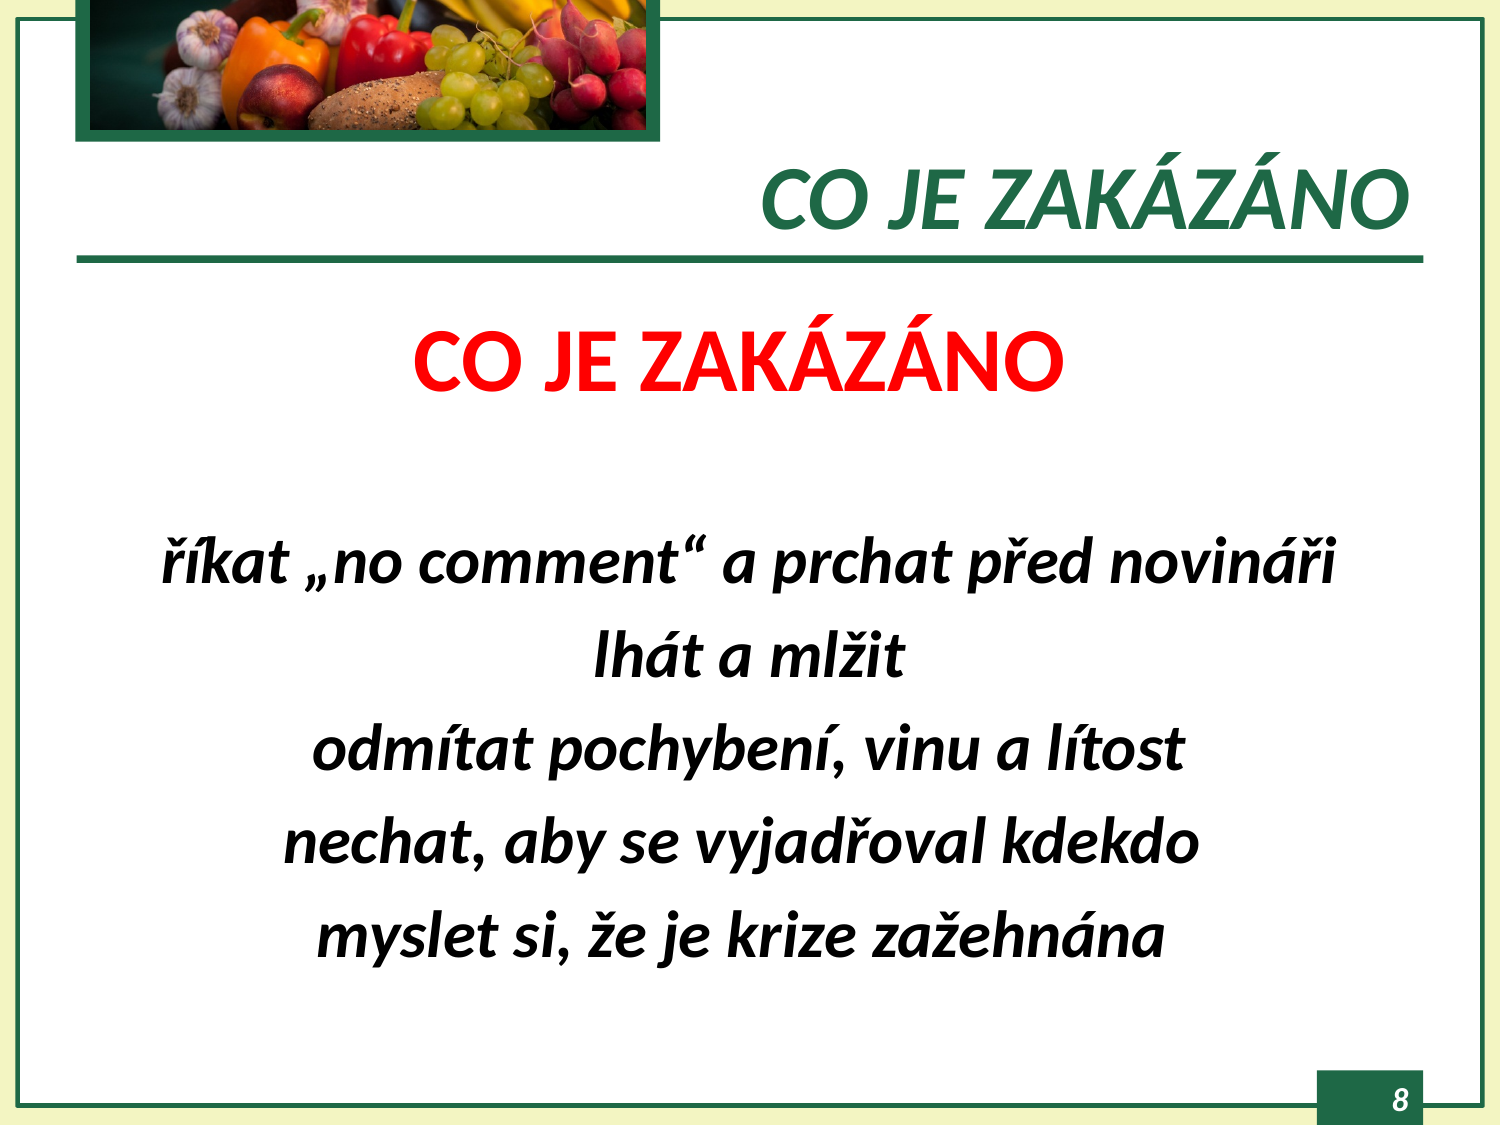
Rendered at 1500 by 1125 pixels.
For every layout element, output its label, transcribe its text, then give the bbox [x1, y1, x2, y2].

list CO JE ZAKÁZÁNO říkat „no comment“ a prchat před novináři lhát a mlžit odmítat pochybení, vinu a lítost nechat, aby se vyjadřoval kdekdo myslet si, že je krize zažehnána [75, 292, 1425, 1059]
title CO JE ZAKÁZÁNO [75, 45, 1425, 256]
picture [90, 0, 646, 45]
